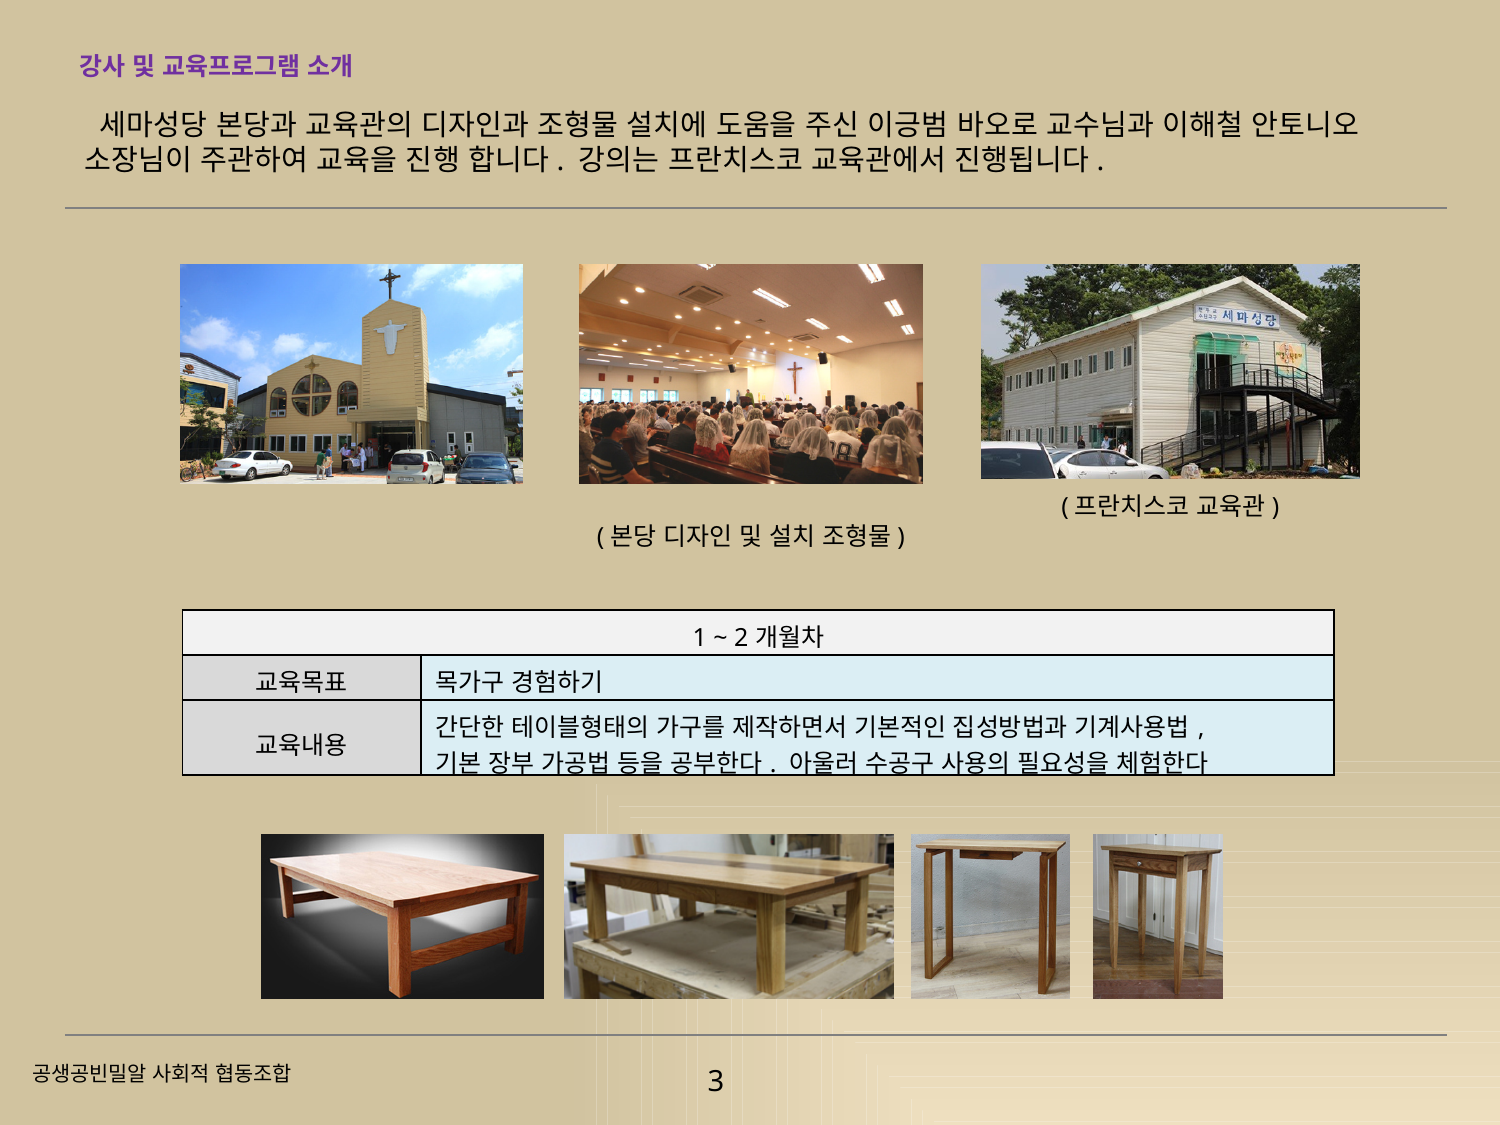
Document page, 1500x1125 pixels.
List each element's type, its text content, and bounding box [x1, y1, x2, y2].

picture [1093, 833, 1223, 999]
text_box 세마성당 본당과 교육관의 디자인과 조형물 설치에 도움을 주신 이긍범 바오로 교수님과 이해철 안토니오 소장님이 주관하여 교육을 진행 합니다. 강의는 프란치스코 교육관에서 진행됩니다. [69, 98, 1447, 184]
picture [980, 264, 1361, 479]
picture [563, 833, 894, 999]
table_cell 목가구 경험하기 [422, 656, 1333, 699]
picture [180, 264, 523, 484]
text_box (본당 디자인 및 설치 조형물) [378, 512, 1123, 558]
picture [579, 264, 923, 484]
text_box 강사 및 교육프로그램 소개 [64, 42, 408, 88]
table_header 1 ~ 2개월차 [183, 611, 1333, 654]
text_box (프란치스코 교육관) [933, 483, 1408, 528]
table_cell 간단한 테이블형태의 가구를 제작하면서 기본적인 집성방법과 기계사용법, 기본 장부 가공법 등을 공부한다. 아울러 수공구 사용의 필요성을 체험한다 [422, 701, 1333, 774]
picture [910, 833, 1071, 999]
text_box 3 [649, 1055, 783, 1105]
table_cell 교육목표 [183, 656, 420, 699]
picture [261, 833, 545, 999]
table_cell 교육내용 [183, 701, 420, 774]
text_box 공생공빈밀알 사회적 협동조합 [24, 1057, 337, 1094]
